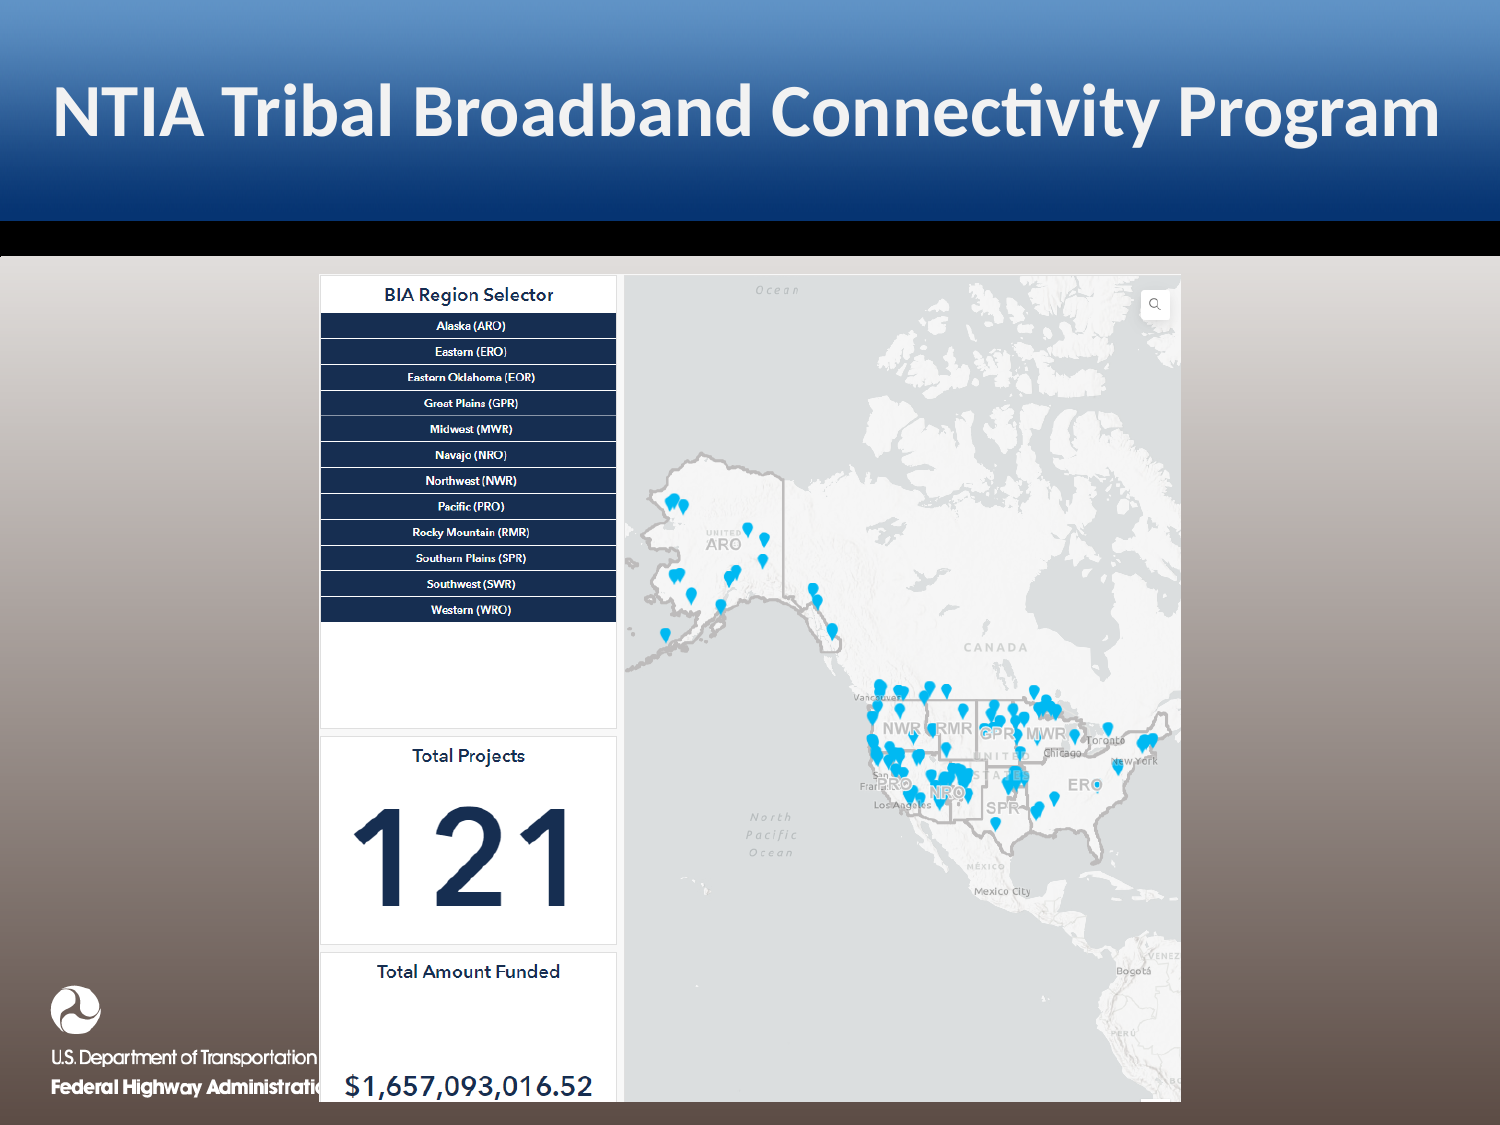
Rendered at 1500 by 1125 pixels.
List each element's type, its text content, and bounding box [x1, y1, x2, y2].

title NTIA Tribal Broadband Connectivity Program [37, 12, 1463, 200]
picture [0, 0, 1500, 1125]
